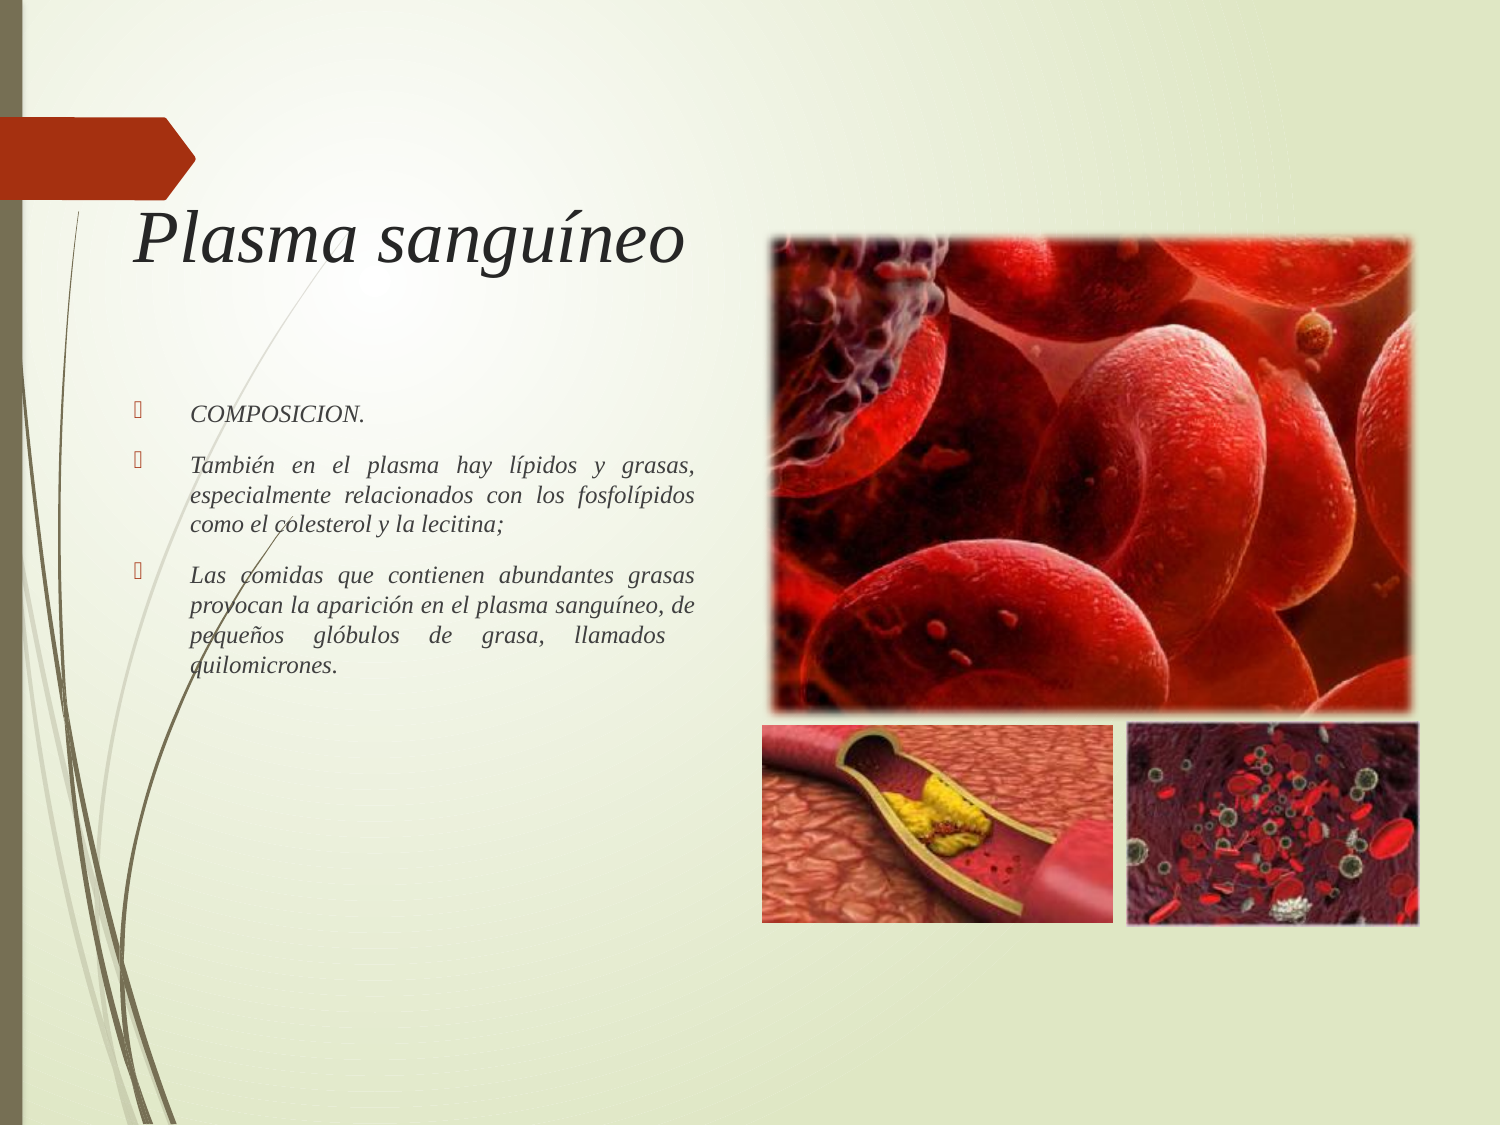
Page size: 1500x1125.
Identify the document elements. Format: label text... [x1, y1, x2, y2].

picture [761, 725, 1113, 923]
picture [761, 229, 1420, 928]
list COMPOSICION. También en el plasma hay lípidos y grasas, especialmente relacionados con los fosfolípidos como el colesterol y la lecitina; Las comidas que contienen abundantes grasas provocan la aparición en el plasma sanguíneo, de pequeños glóbulos de grasa, llamados quilomicrones. [118, 389, 711, 846]
title Plasma sanguíneo [118, 180, 1334, 348]
